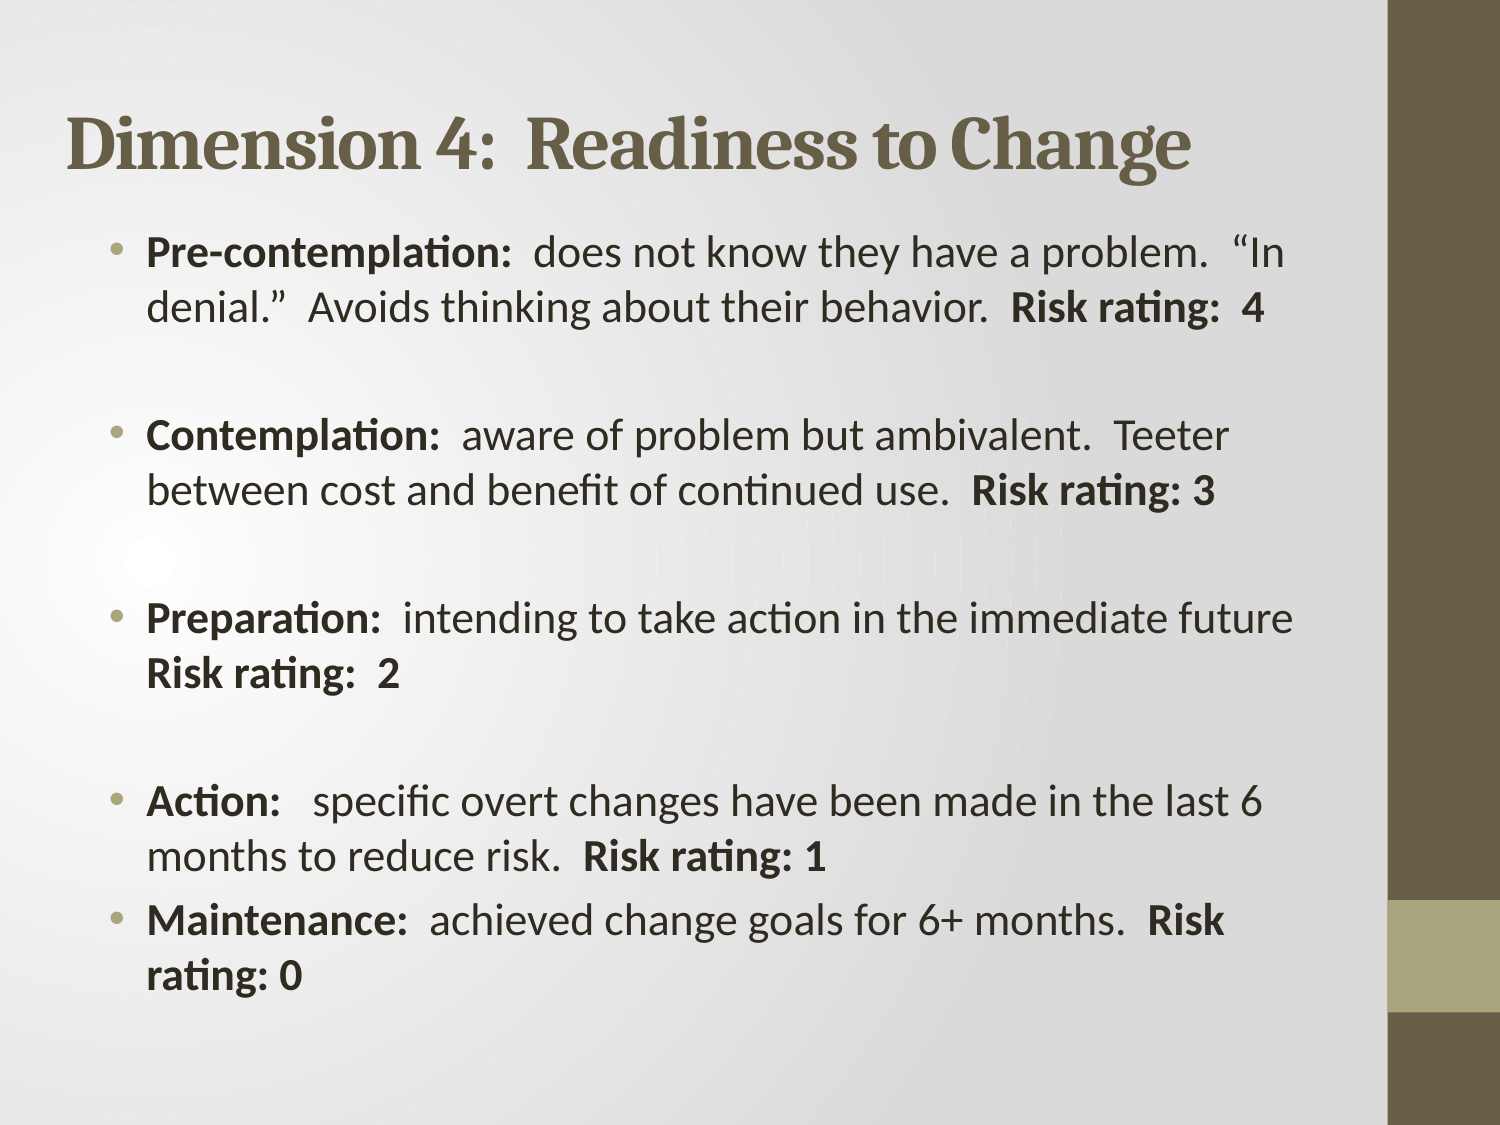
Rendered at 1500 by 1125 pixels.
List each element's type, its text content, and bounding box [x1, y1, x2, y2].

title Dimension 4: Readiness to Change [50, 45, 1325, 233]
list Pre-contemplation: does not know they have a problem. “In denial.” Avoids thinking about their behavior. Risk rating: 4 Contemplation: aware of problem but ambivalent. Teeter between cost and benefit of continued use. Risk rating: 3 Preparation: intending to take action in the immediate future Risk rating: 2 Action: specific overt changes have been made in the last 6 months to reduce risk. Risk rating: 1 Maintenance: achieved change goals for 6+ months. Risk rating: 0 [75, 149, 1325, 1088]
